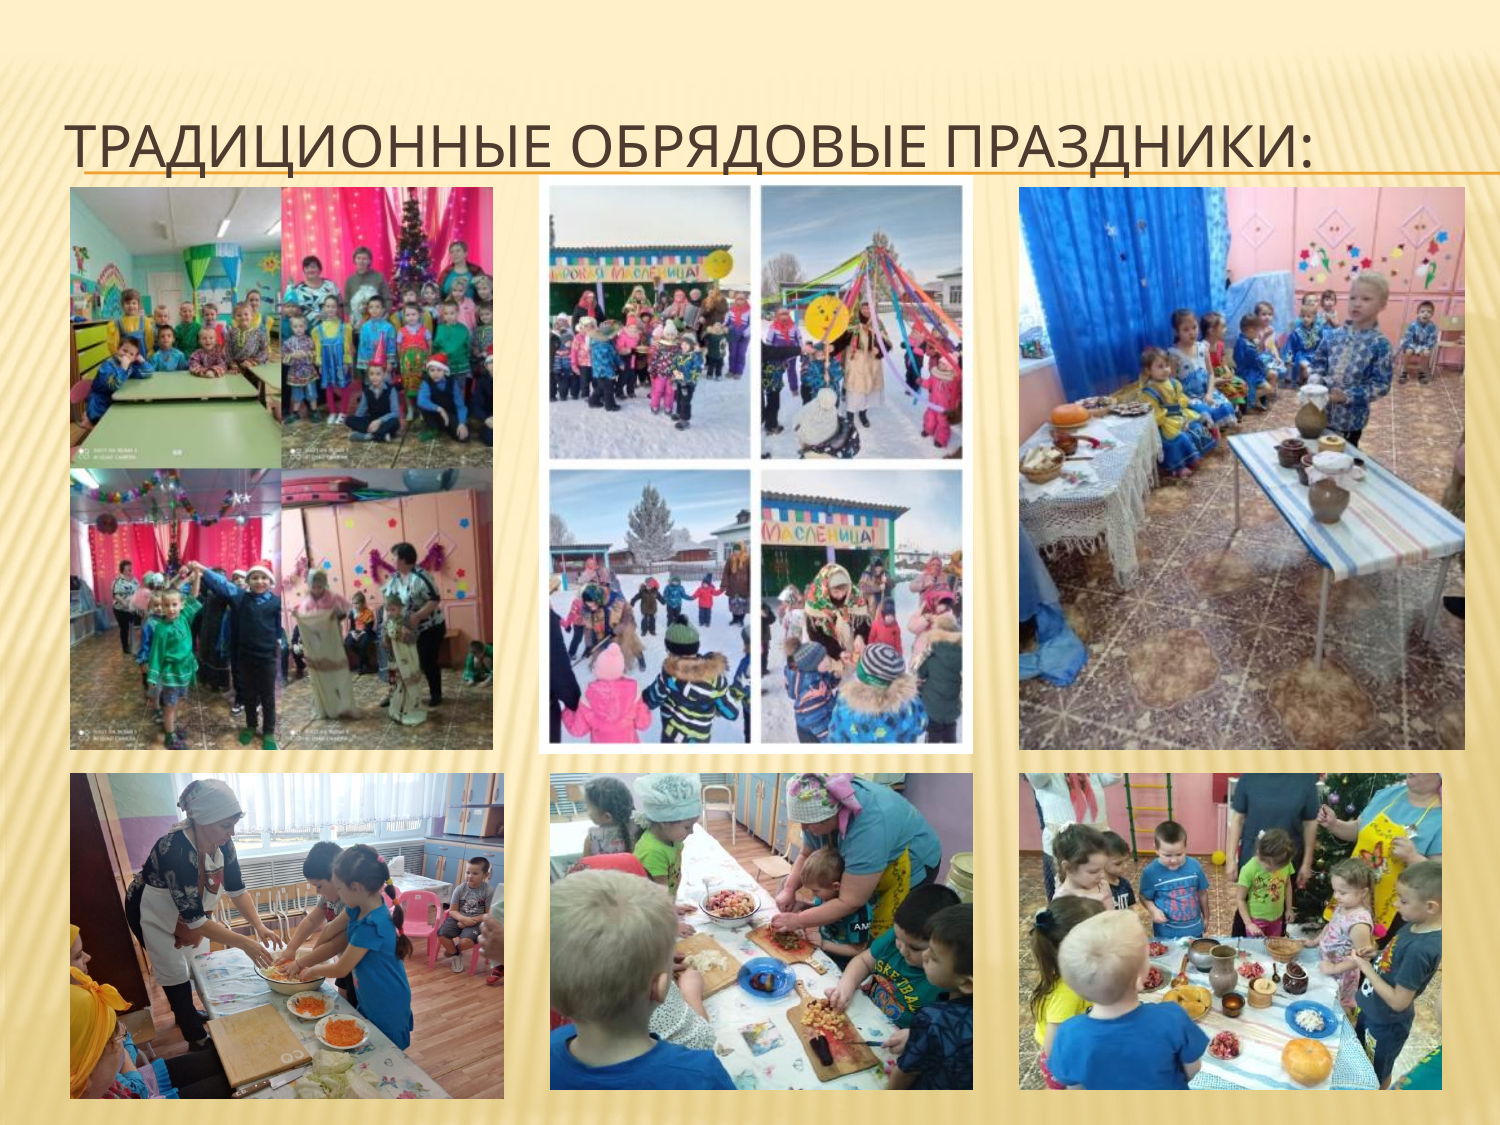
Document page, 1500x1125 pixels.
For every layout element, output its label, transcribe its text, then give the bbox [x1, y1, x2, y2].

picture [550, 773, 973, 1091]
picture [1019, 773, 1442, 1091]
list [69, 187, 493, 751]
picture [1019, 187, 1466, 751]
picture [538, 175, 973, 755]
title Традиционные обрядовые праздники: [50, 75, 1475, 213]
picture [69, 773, 505, 1099]
